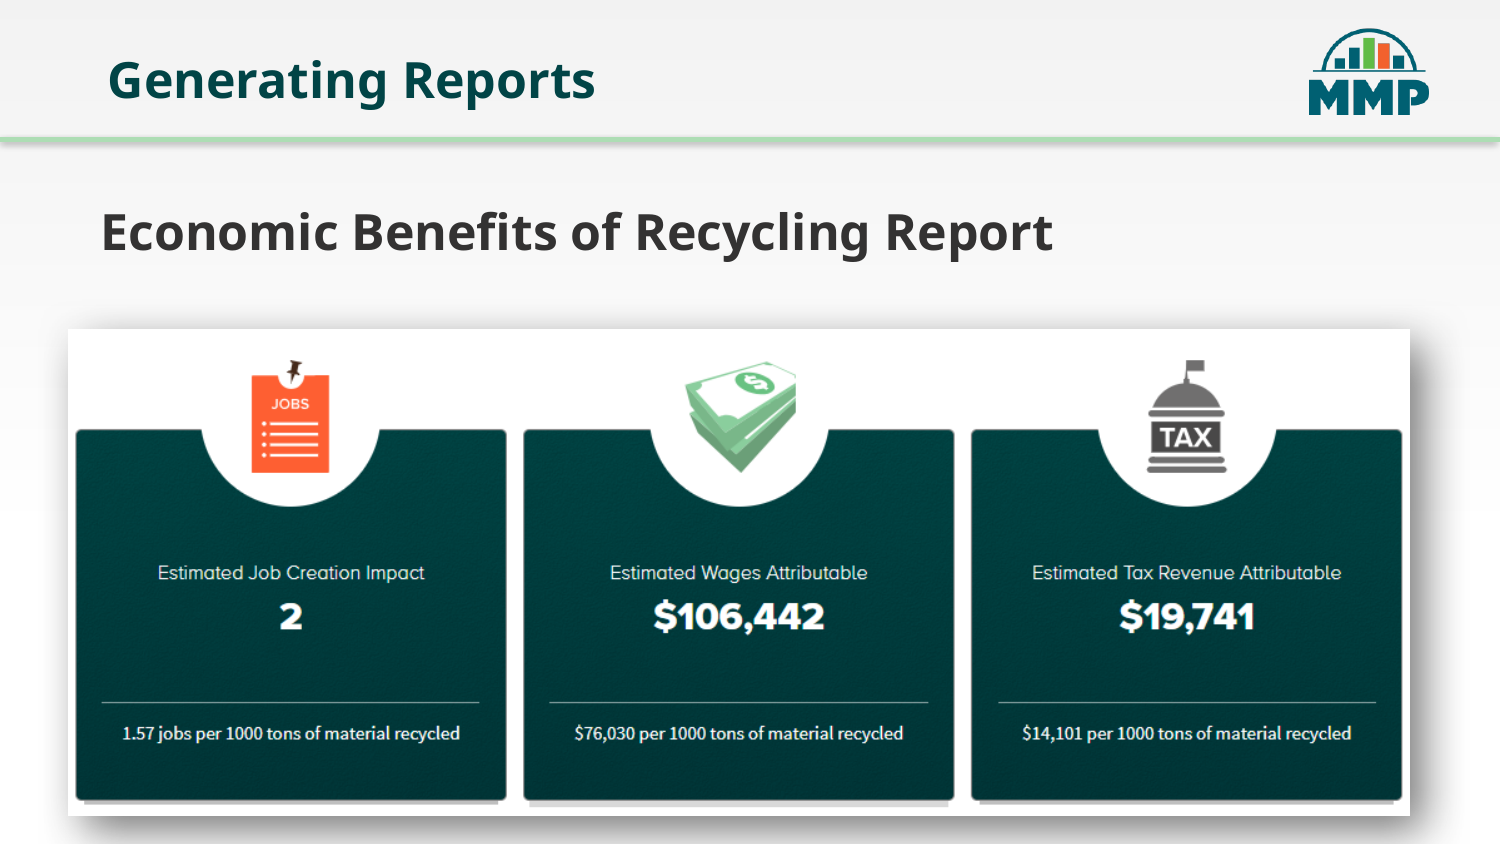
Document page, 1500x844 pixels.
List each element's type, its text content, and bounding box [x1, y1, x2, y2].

text_box Generating Reports [93, 41, 1164, 117]
picture [67, 329, 1410, 817]
picture [1294, 0, 1444, 150]
text_box Economic Benefits of Recycling Report [85, 192, 1393, 268]
